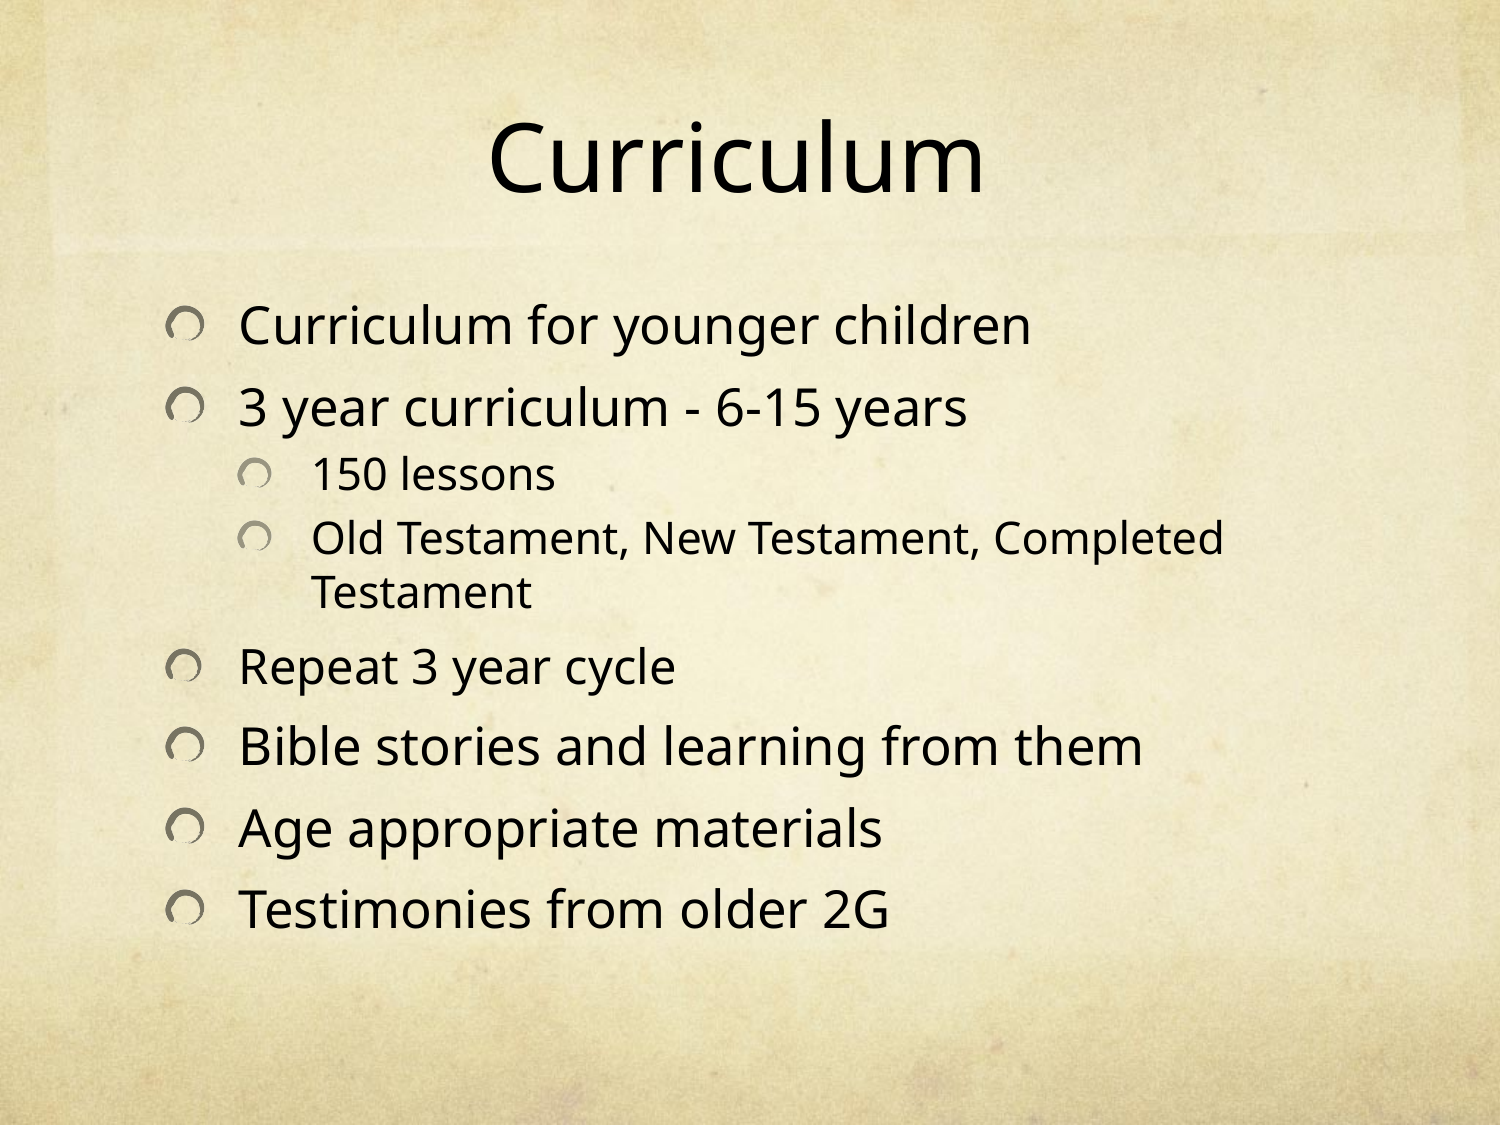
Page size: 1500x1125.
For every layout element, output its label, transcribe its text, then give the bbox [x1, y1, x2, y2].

title Curriculum [150, 82, 1350, 225]
list Curriculum for younger children 3 year curriculum - 6-15 years 150 lessons Old Testament, New Testament, Completed Testament Repeat 3 year cycle Bible stories and learning from them Age appropriate materials Testimonies from older 2G [150, 284, 1350, 950]
picture [0, 0, 1500, 1125]
